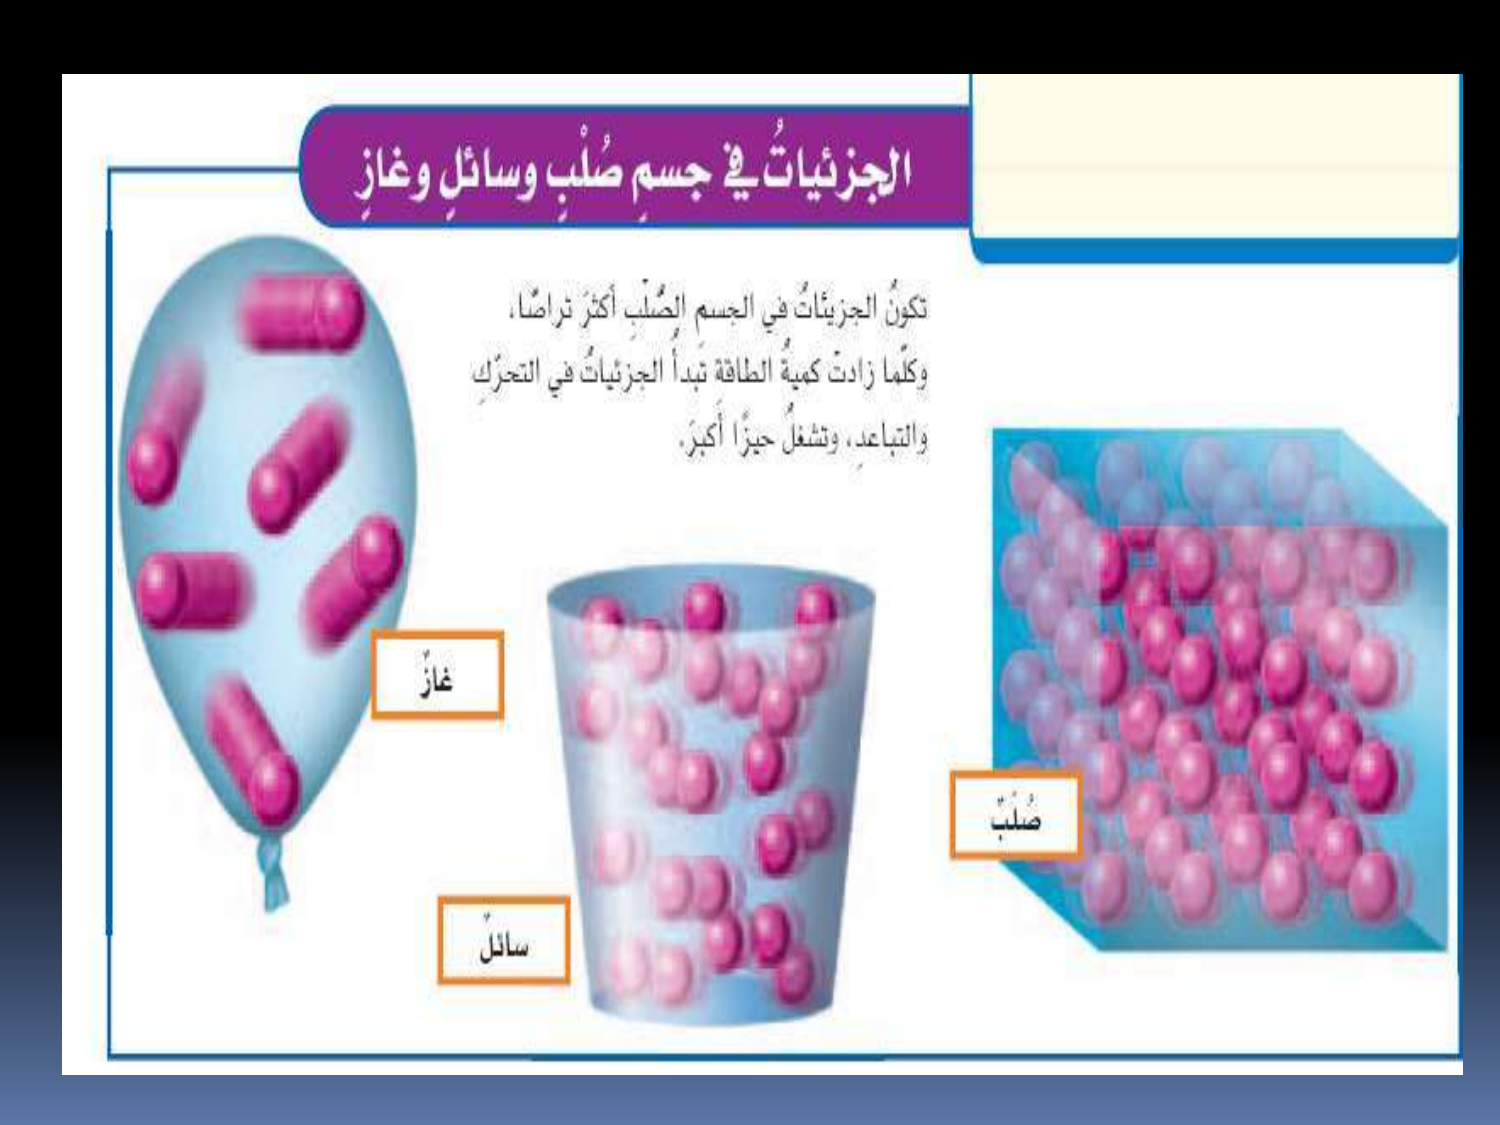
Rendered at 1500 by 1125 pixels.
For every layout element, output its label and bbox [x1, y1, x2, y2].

picture [62, 74, 1463, 1076]
